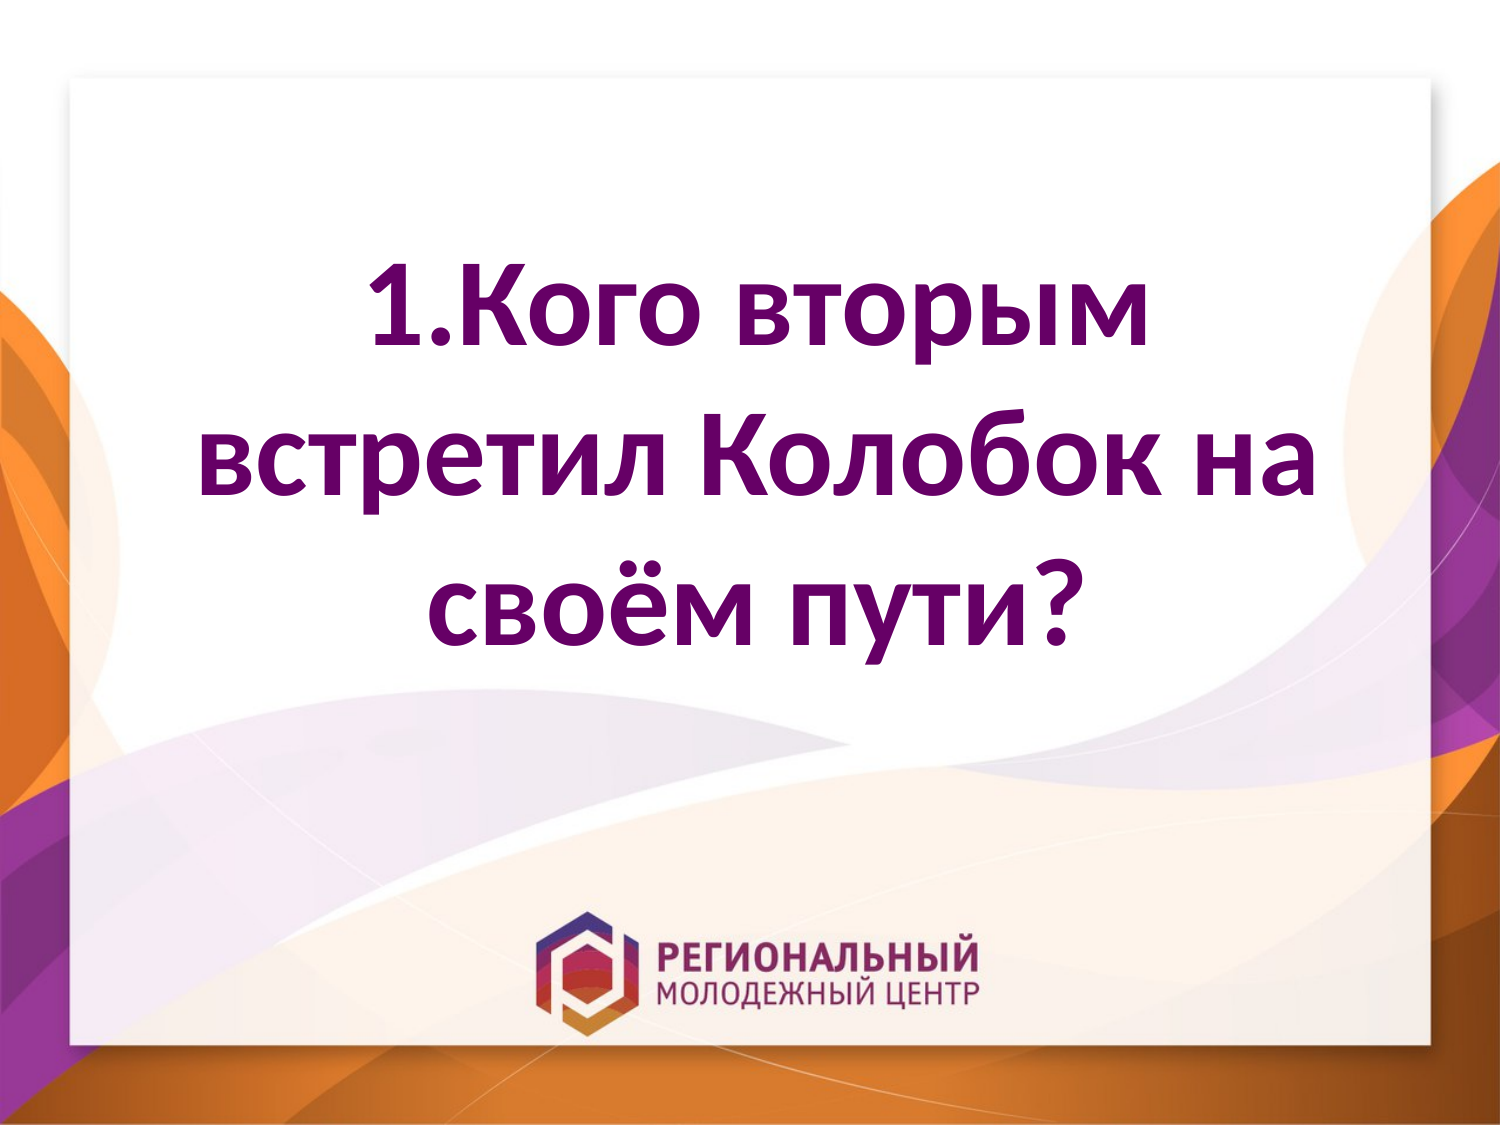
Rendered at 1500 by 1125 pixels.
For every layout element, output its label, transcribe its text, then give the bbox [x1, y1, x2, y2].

text_box 1.Кого вторым встретил Колобок на своём пути? [126, 213, 1389, 678]
picture [0, 0, 1500, 1125]
